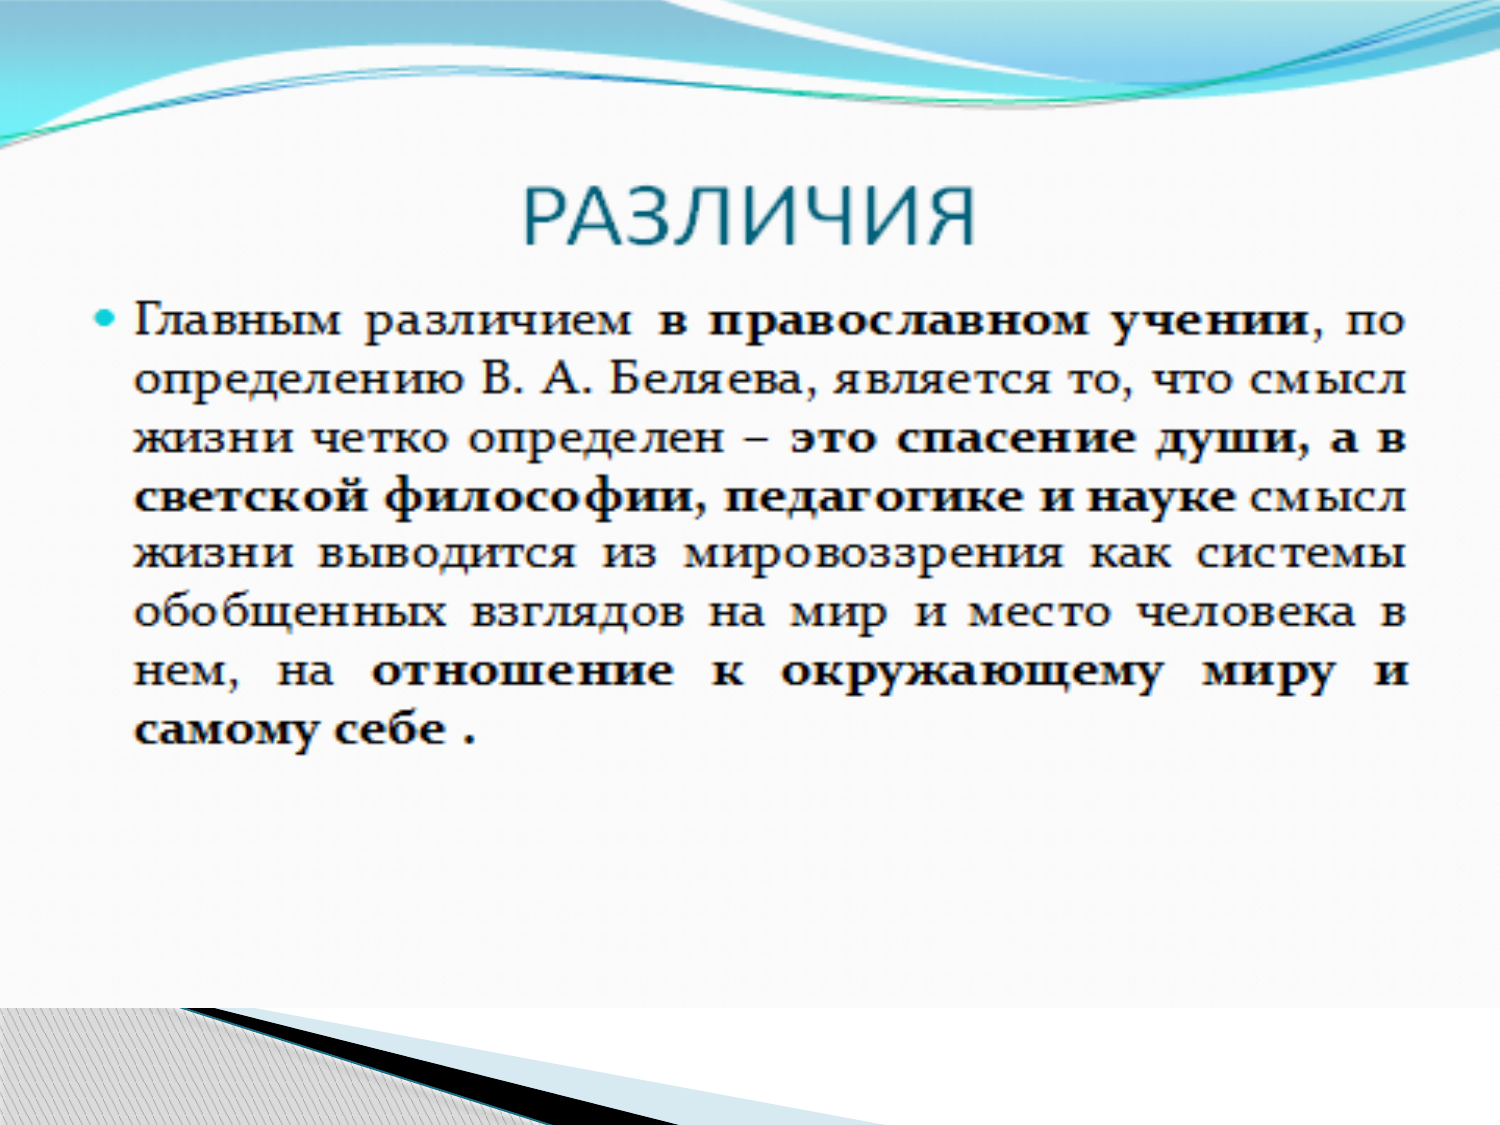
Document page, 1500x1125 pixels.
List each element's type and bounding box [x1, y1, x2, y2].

picture [0, 0, 1500, 1008]
